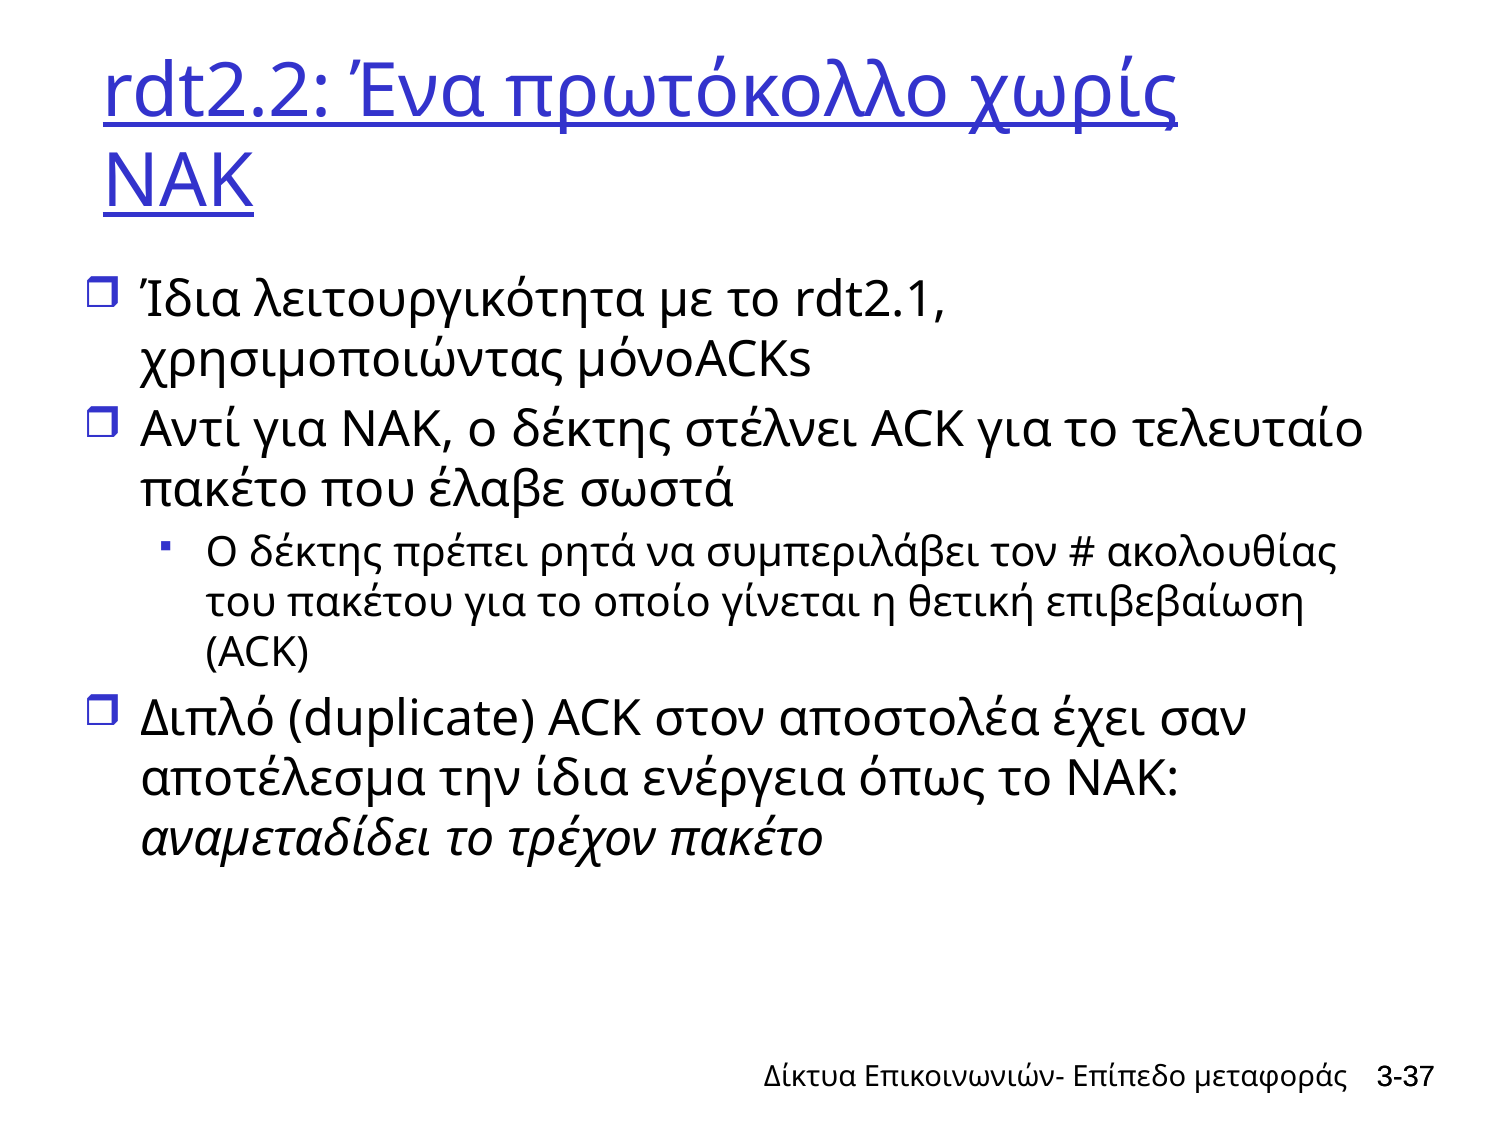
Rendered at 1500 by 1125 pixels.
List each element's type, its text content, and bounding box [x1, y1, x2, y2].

text_box Δίκτυα Επικοινωνιών- Επίπεδο μεταφοράς [689, 1049, 1339, 1125]
text_box 3-37 [1339, 1049, 1450, 1125]
title rdt2.2: Ένα πρωτόκολλο χωρίς NAK [87, 37, 1363, 226]
list Ίδια λειτουργικότητα με το rdt2.1, χρησιμοποιώντας μόνοACKs Αντί για NAK, ο δέκτης στέλνει ACK για το τελευταίο πακέτο που έλαβε σωστά Ο δέκτης πρέπει ρητά να συμπεριλάβει τον # ακολουθίας του πακέτου για το οποίο γίνεται η θετική επιβεβαίωση (ACK) Διπλό (duplicate) ACK στον αποστολέα έχει σαν αποτέλεσμα την ίδια ενέργεια όπως το NAK: αναμεταδίδει το τρέχον πακέτο [68, 259, 1392, 711]
